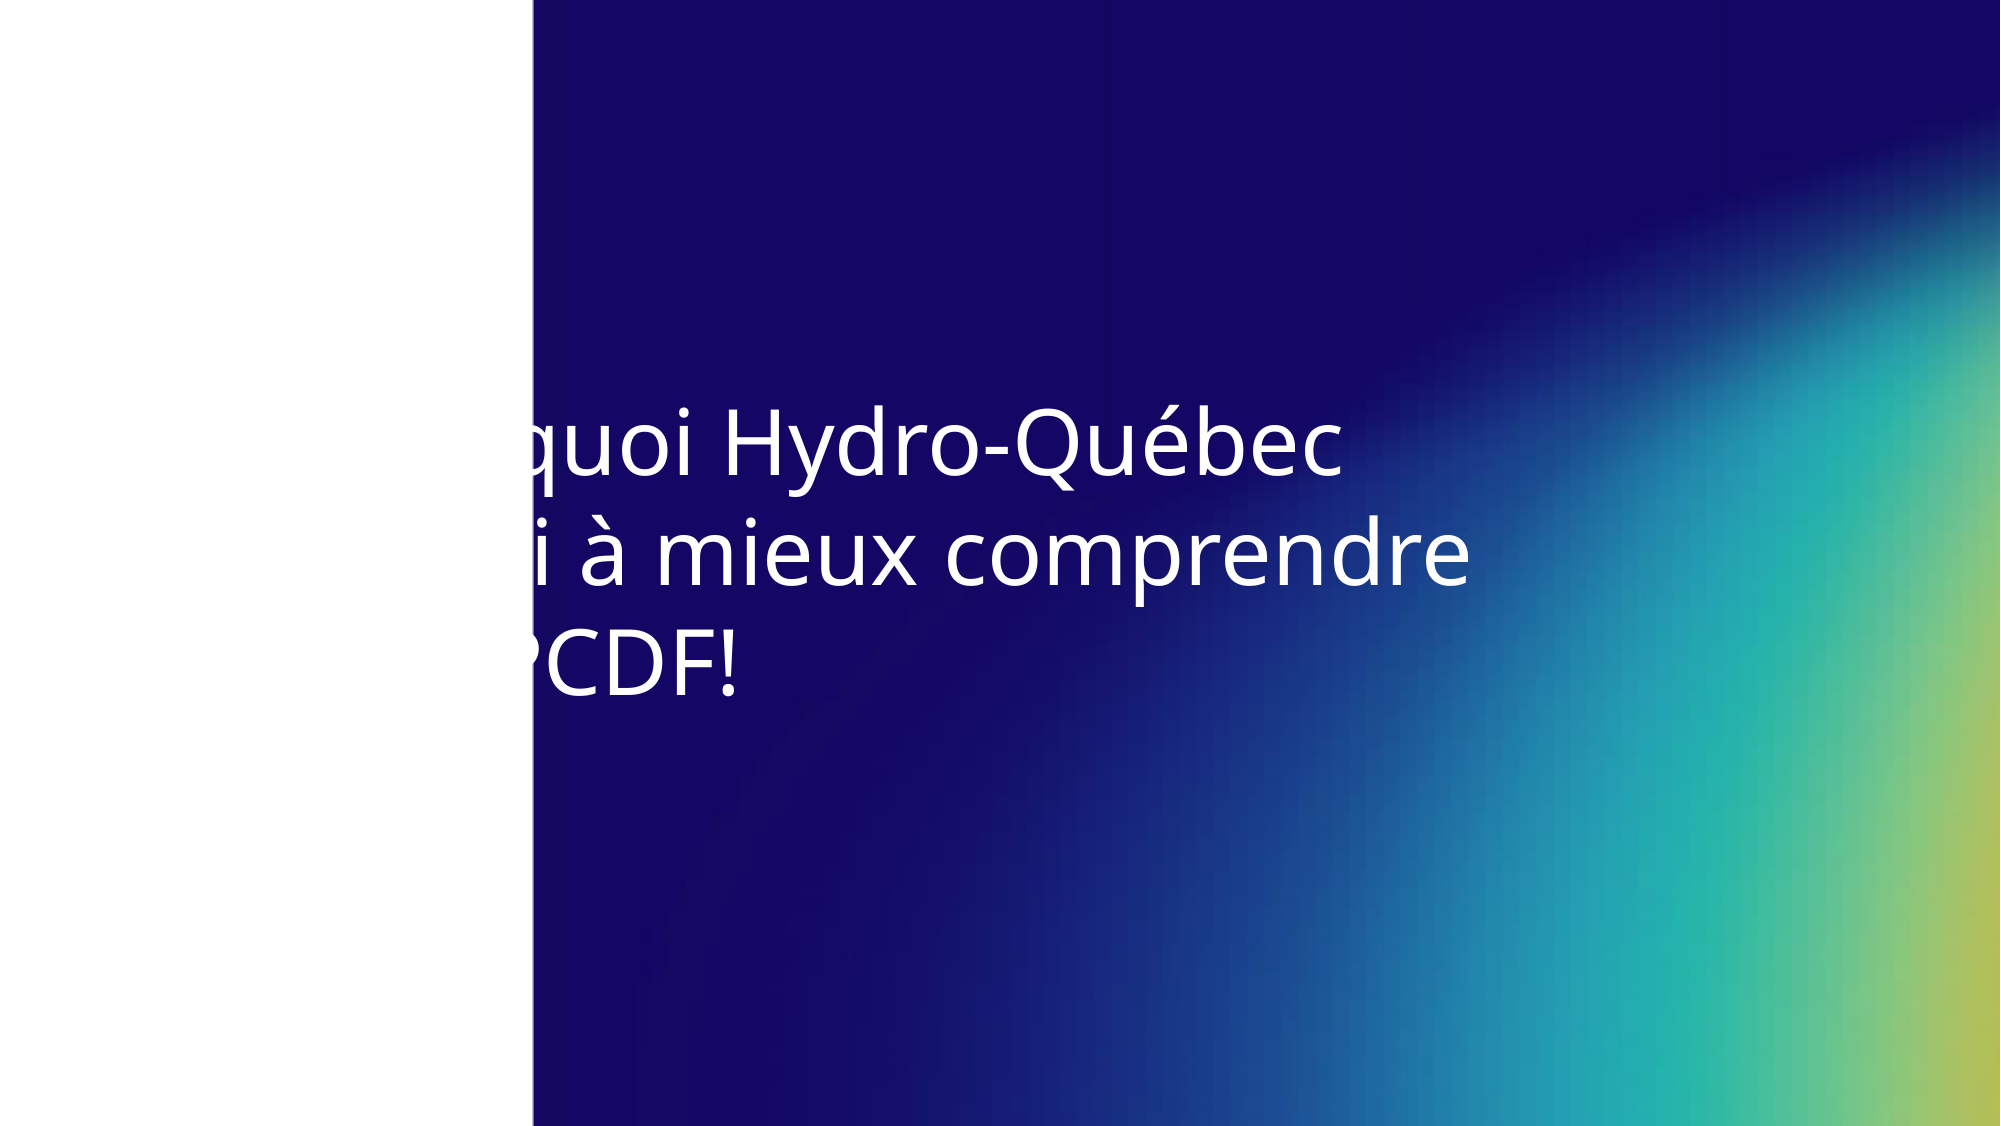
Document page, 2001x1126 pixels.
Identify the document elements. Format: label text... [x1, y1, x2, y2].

title Voilà pourquoi Hydro-Québec s’est investi à mieux comprendre les PCDD-PCDF! [68, 383, 1528, 714]
picture [535, 0, 2000, 1126]
